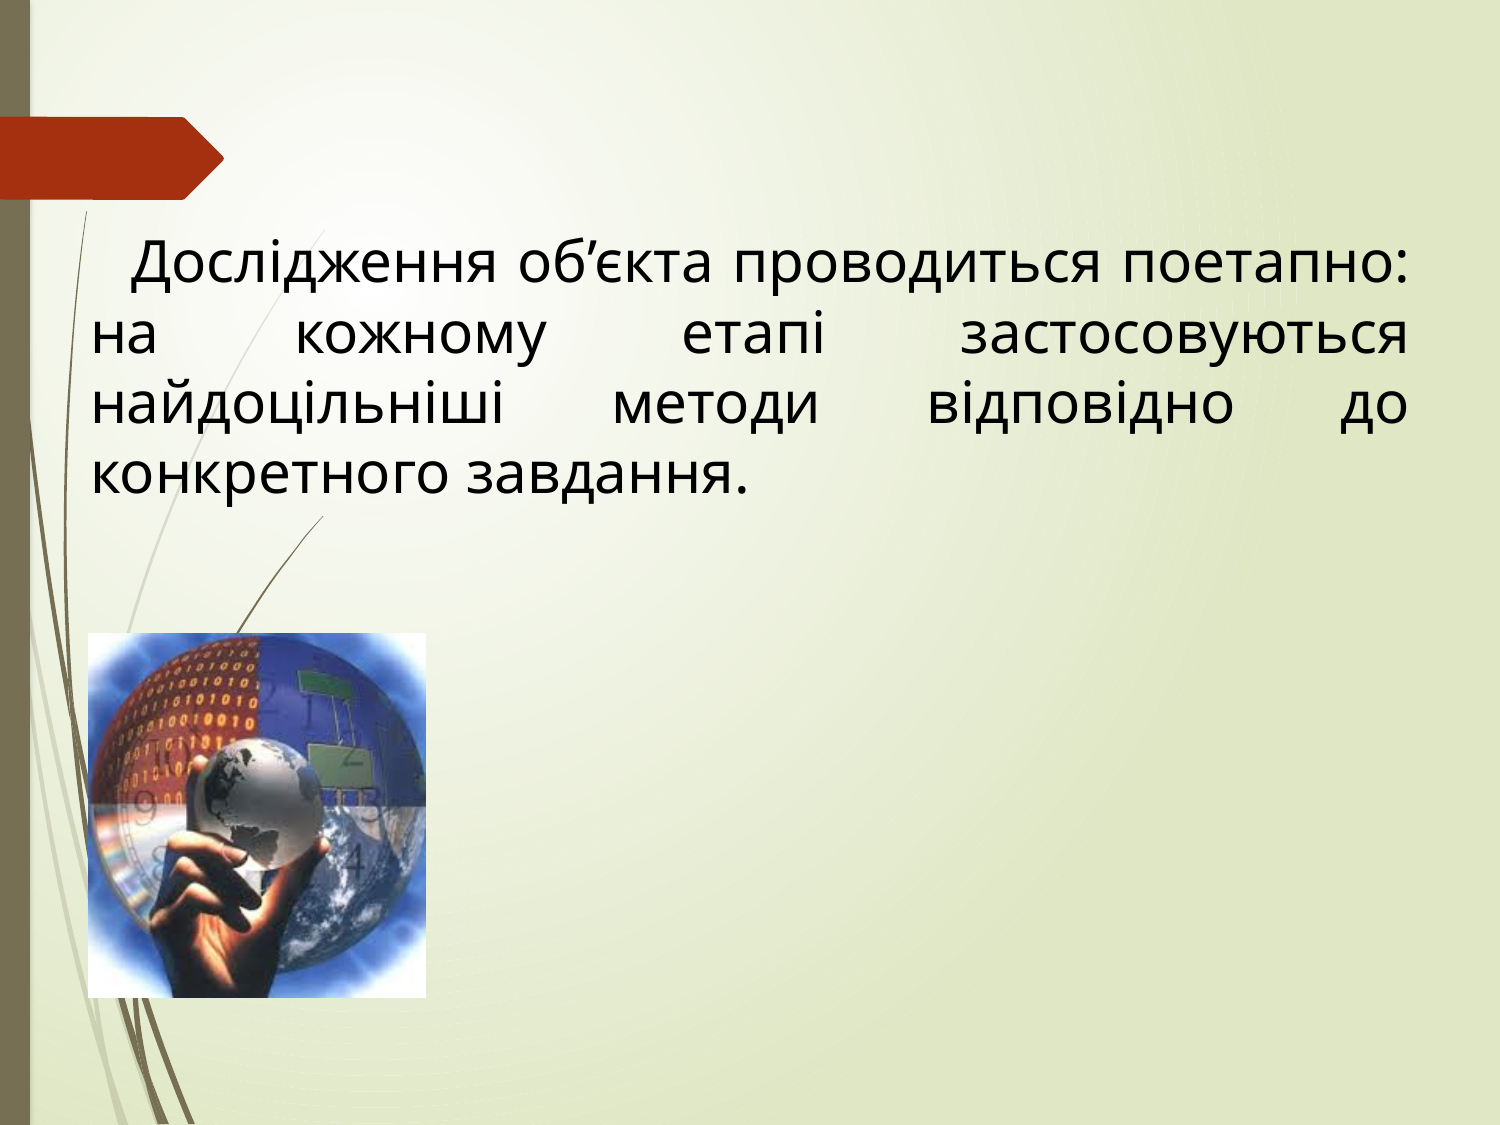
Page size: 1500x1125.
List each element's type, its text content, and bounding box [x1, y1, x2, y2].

list Дослідження об’єкта проводиться поетапно: на кожному етапі застосовуються найдоцільніші методи відповідно до конкретного завдання. [75, 208, 1425, 1006]
picture [88, 633, 427, 998]
